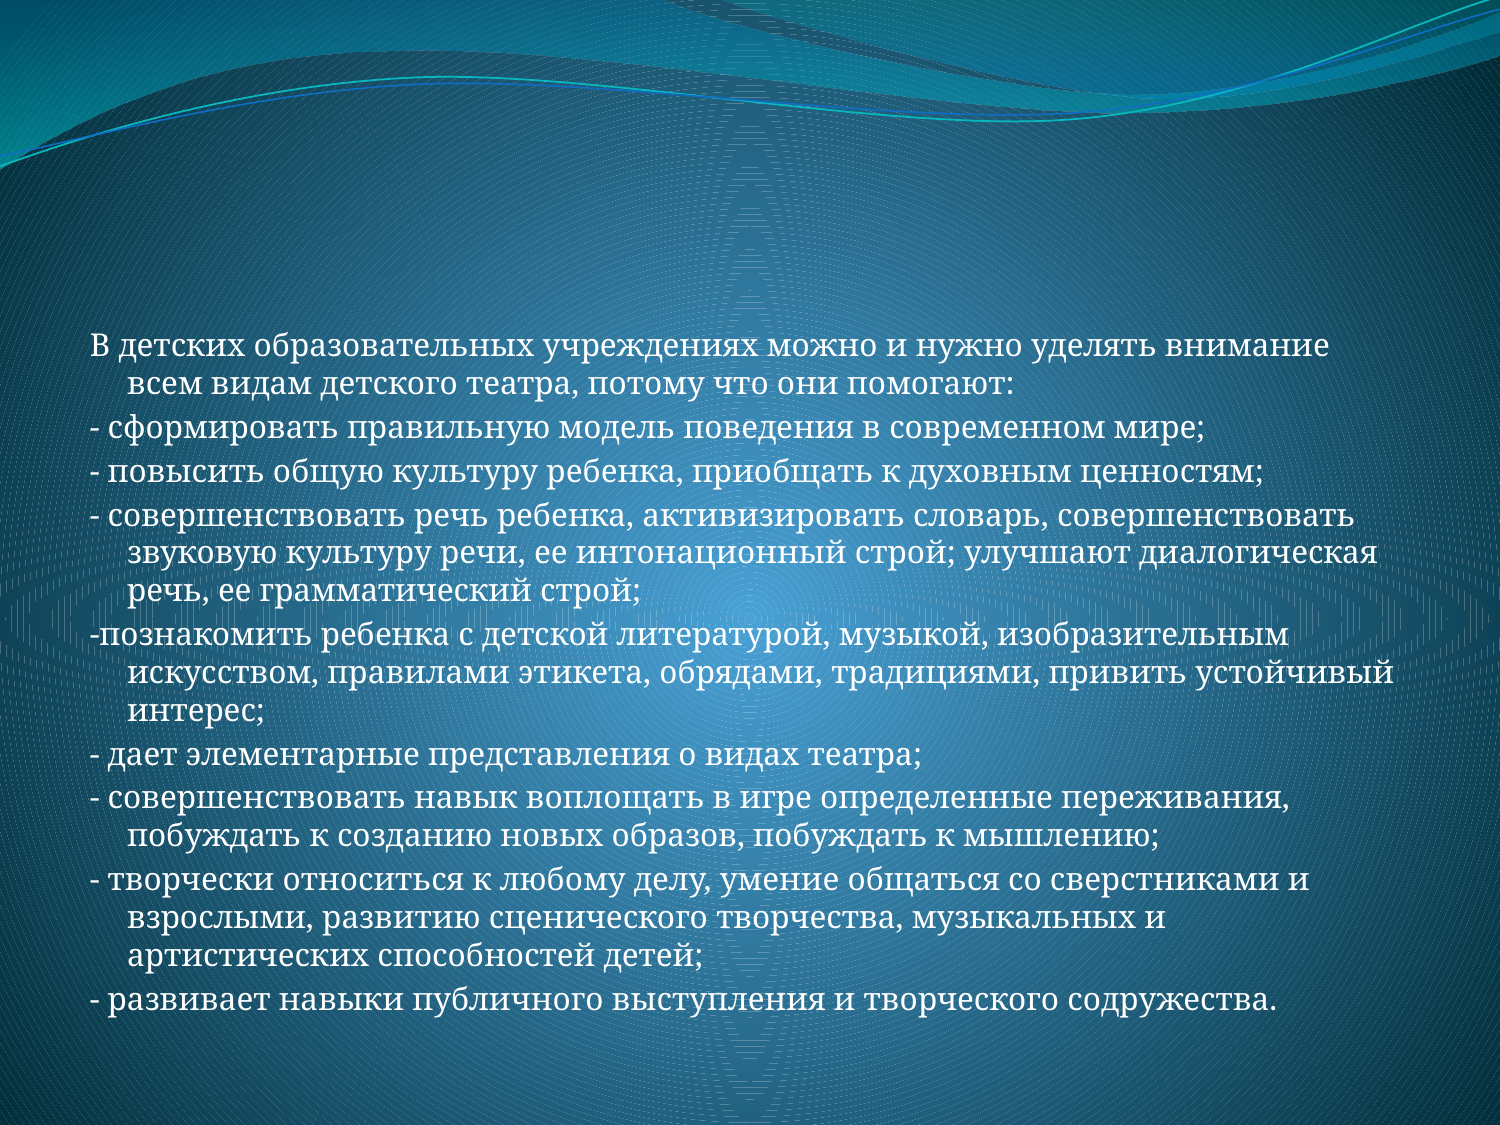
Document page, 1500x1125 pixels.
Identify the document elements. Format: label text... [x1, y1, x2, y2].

list В детских образовательных учреждениях можно и нужно уделять внимание всем видам детского театра, потому что они помогают: - сформировать правильную модель поведения в современном мире; - повысить общую культуру ребенка, приобщать к духовным ценностям; - совершенствовать речь ребенка, активизировать словарь, совершенствовать звуковую культуру речи, ее интонационный строй; улучшают диалогическая речь, ее грамматический строй; -познакомить ребенка с детской литературой, музыкой, изобразительным искусством, правилами этикета, обрядами, традициями, привить устойчивый интерес; - дает элементарные представления о видах театра; - совершенствовать навык воплощать в игре определенные переживания, побуждать к созданию новых образов, побуждать к мышлению; - творчески относиться к любому делу, умение общаться со сверстниками и взрослыми, развитию сценического творчества, музыкальных и артистических способностей детей; - развивает навыки публичного выступления и творческого содружества. [75, 317, 1425, 1038]
